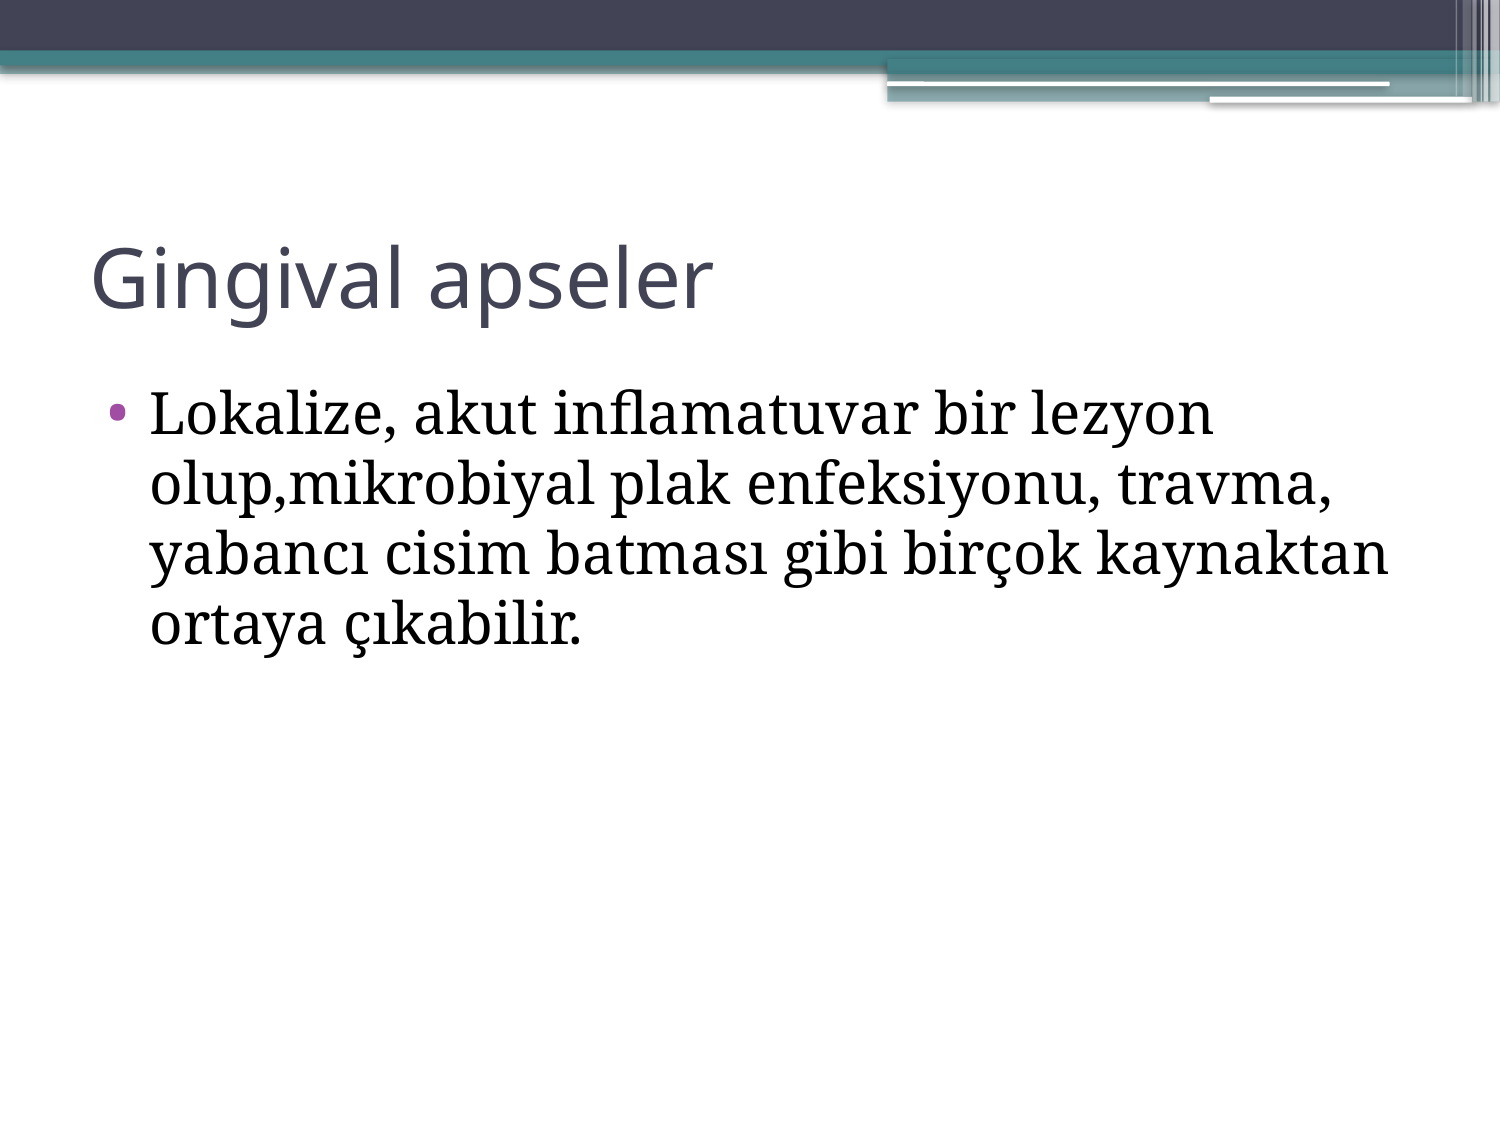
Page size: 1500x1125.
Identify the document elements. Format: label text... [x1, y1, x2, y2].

list Lokalize, akut inflamatuvar bir lezyon olup,mikrobiyal plak enfeksiyonu, travma, yabancı cisim batması gibi birçok kaynaktan ortaya çıkabilir. [75, 368, 1425, 1079]
title Gingival apseler [75, 187, 1425, 363]
